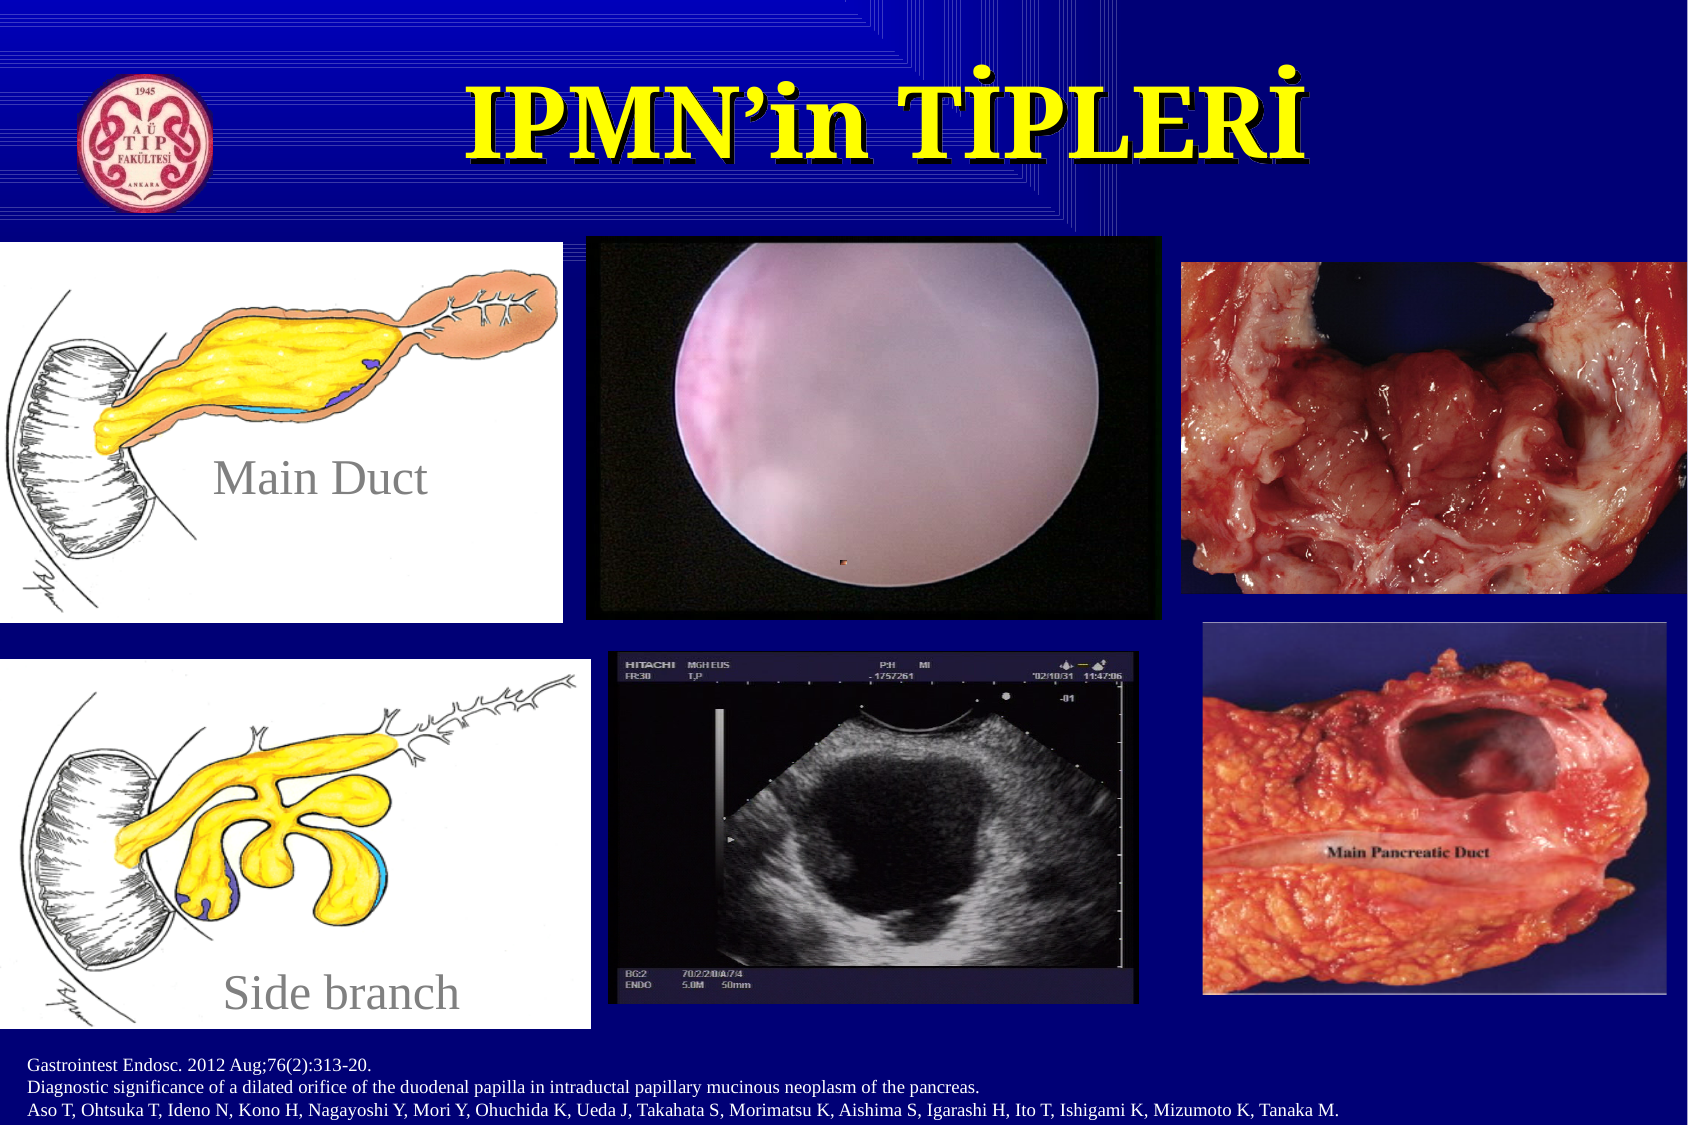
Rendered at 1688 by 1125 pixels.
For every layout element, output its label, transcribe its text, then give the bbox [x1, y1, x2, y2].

picture [0, 242, 563, 623]
title IPMN’in TİPLERİ [84, 37, 1688, 201]
picture [0, 658, 591, 1030]
text_box Gastrointest Endosc. 2012 Aug;76(2):313-20. Diagnostic significance of a dilated orifice of the duodenal papilla in intraductal papillary mucinous neoplasm of the pancreas. Aso T, Ohtsuka T, Ideno N, Kono H, Nagayoshi Y, Mori Y, Ohuchida K, Ueda J, Takahata S, Morimatsu K, Aishima S, Igarashi H, Ito T, Ishigami K, Mizumoto K, Tanaka M. [12, 1044, 1355, 1125]
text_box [585, 235, 1163, 621]
picture [1181, 262, 1688, 594]
picture [77, 74, 213, 213]
picture [1202, 622, 1667, 995]
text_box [607, 650, 1140, 1006]
